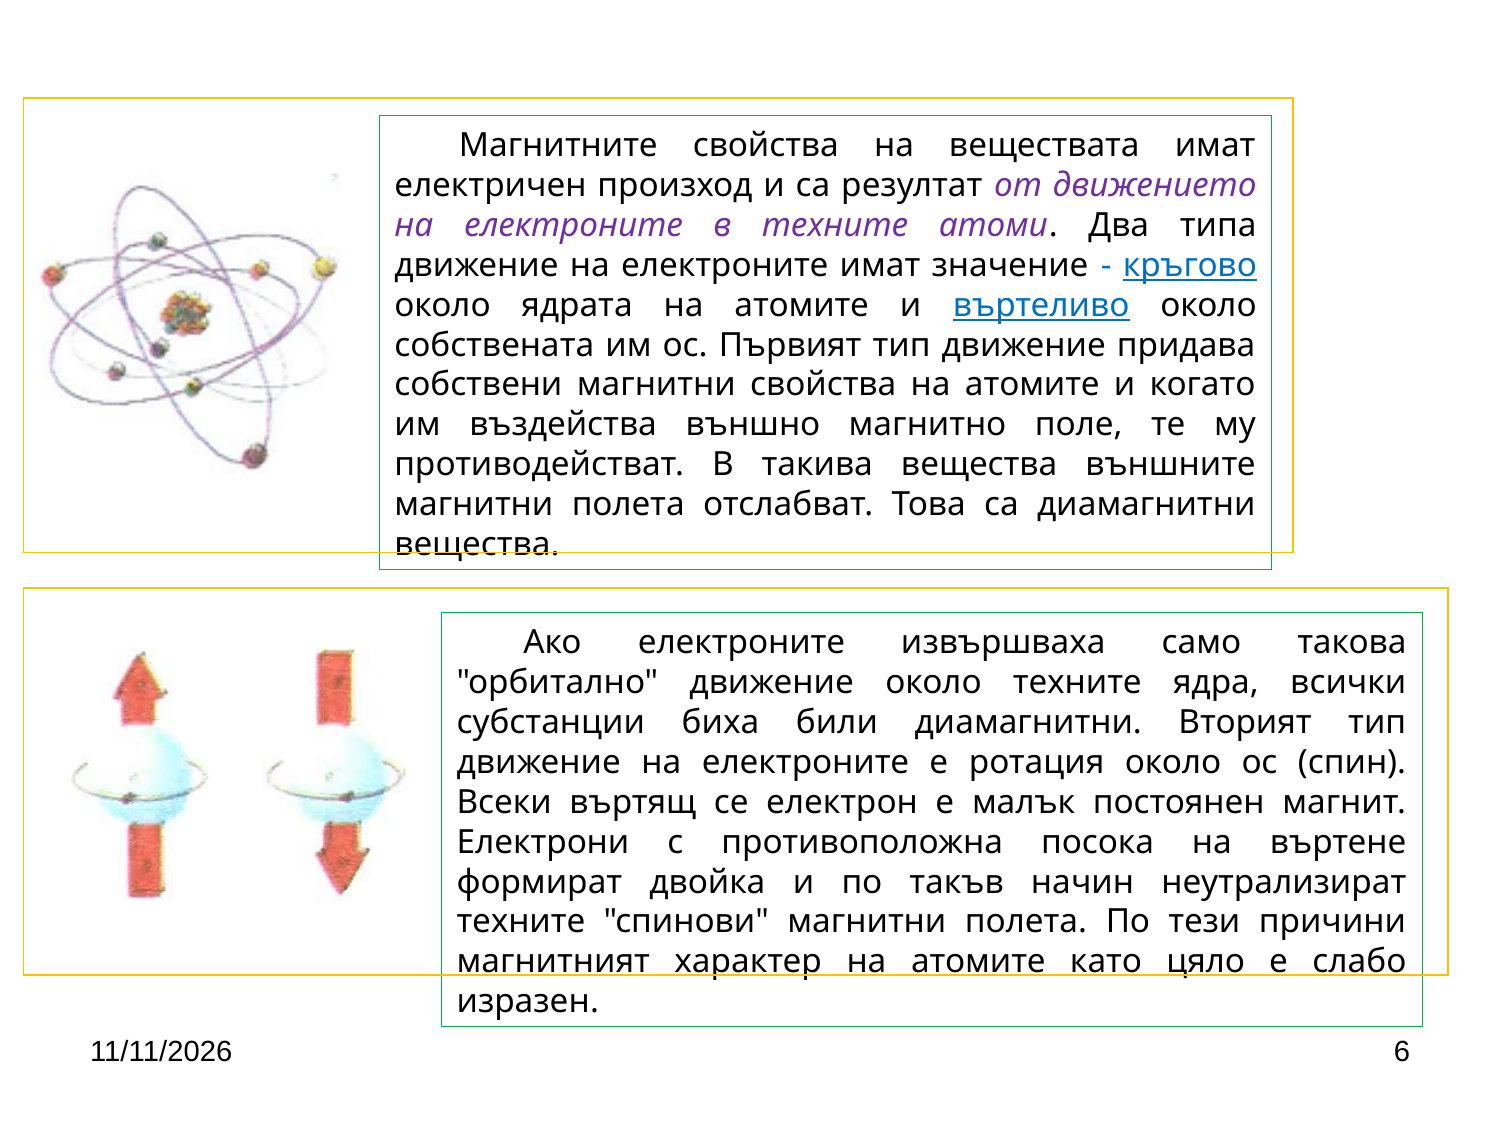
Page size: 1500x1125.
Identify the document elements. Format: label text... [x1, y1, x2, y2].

slide_number 6 [1074, 1024, 1425, 1103]
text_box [23, 587, 1448, 975]
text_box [23, 97, 1294, 553]
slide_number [75, 1024, 425, 1103]
